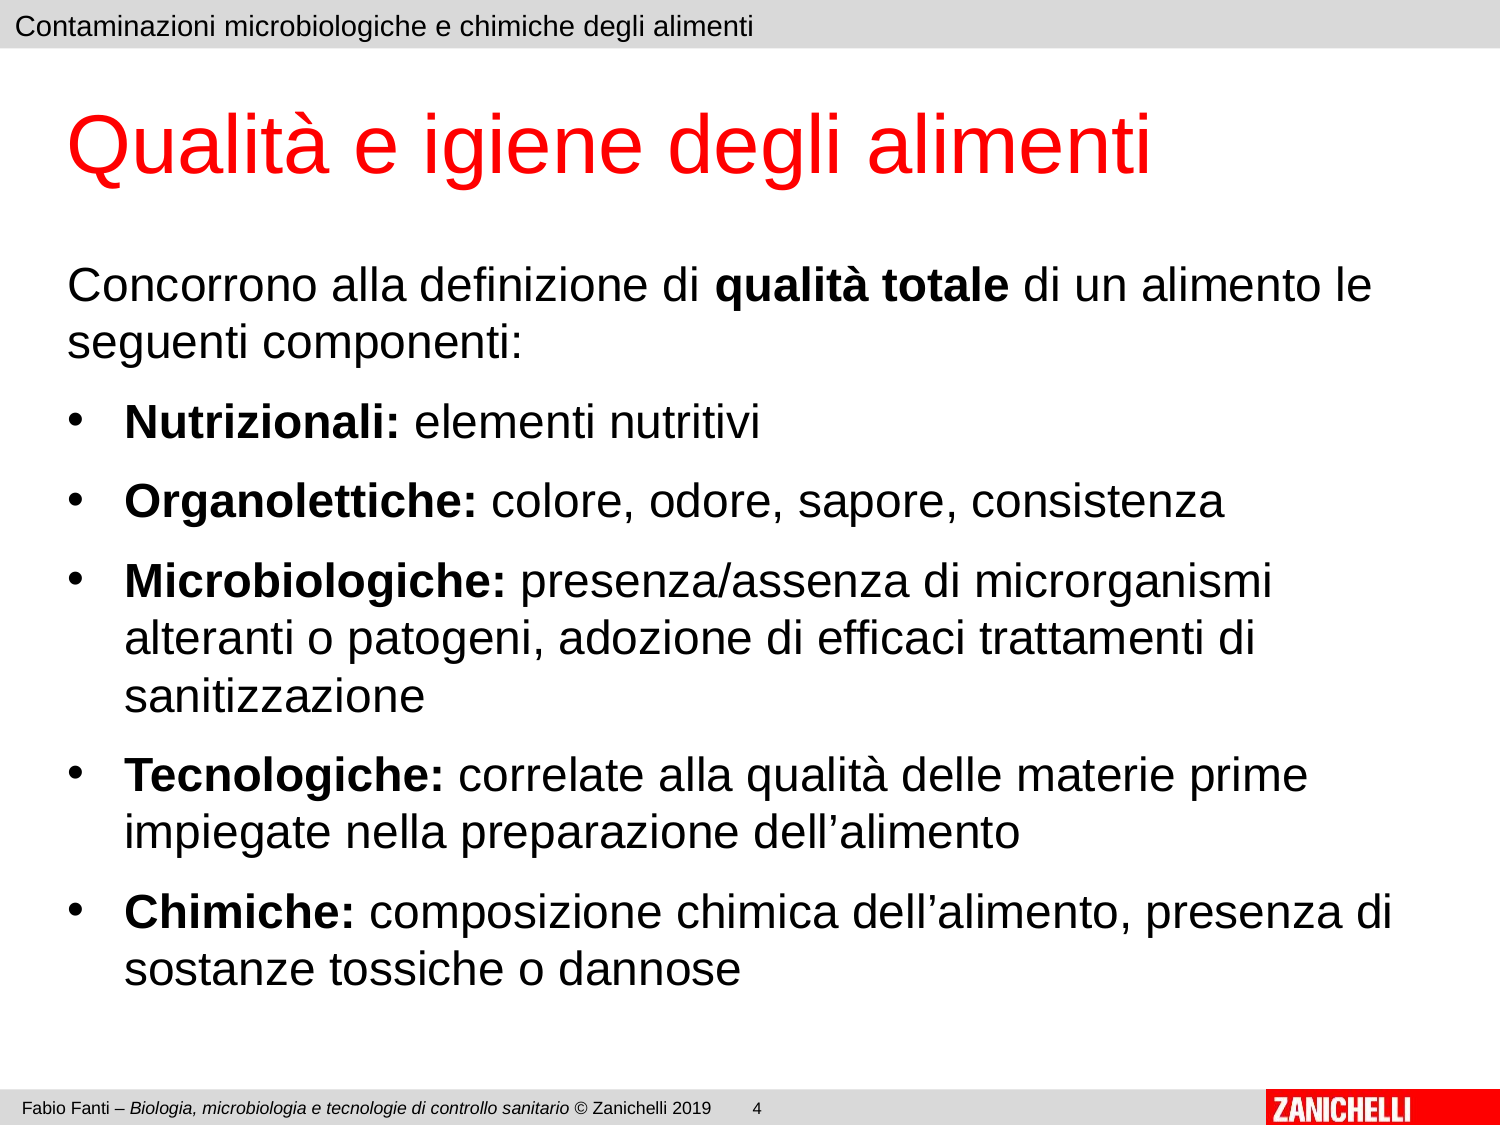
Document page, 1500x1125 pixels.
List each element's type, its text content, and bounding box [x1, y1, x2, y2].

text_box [0, 1089, 1500, 1125]
text_box Concorrono alla definizione di qualità totale di un alimento le seguenti componenti: Nutrizionali: elementi nutritivi Organolettiche: colore, odore, sapore, consistenza Microbiologiche: presenza/assenza di microrganismi alteranti o patogeni, adozione di efficaci trattamenti di sanitizzazione Tecnologiche: correlate alla qualità delle materie prime impiegate nella preparazione dell’alimento Chimiche: composizione chimica dell’alimento, presenza di sostanze tossiche o dannose [53, 246, 1412, 1003]
text_box Contaminazioni microbiologiche e chimiche degli alimenti [0, 0, 1500, 49]
text_box Qualità e igiene degli alimenti [53, 82, 1294, 228]
